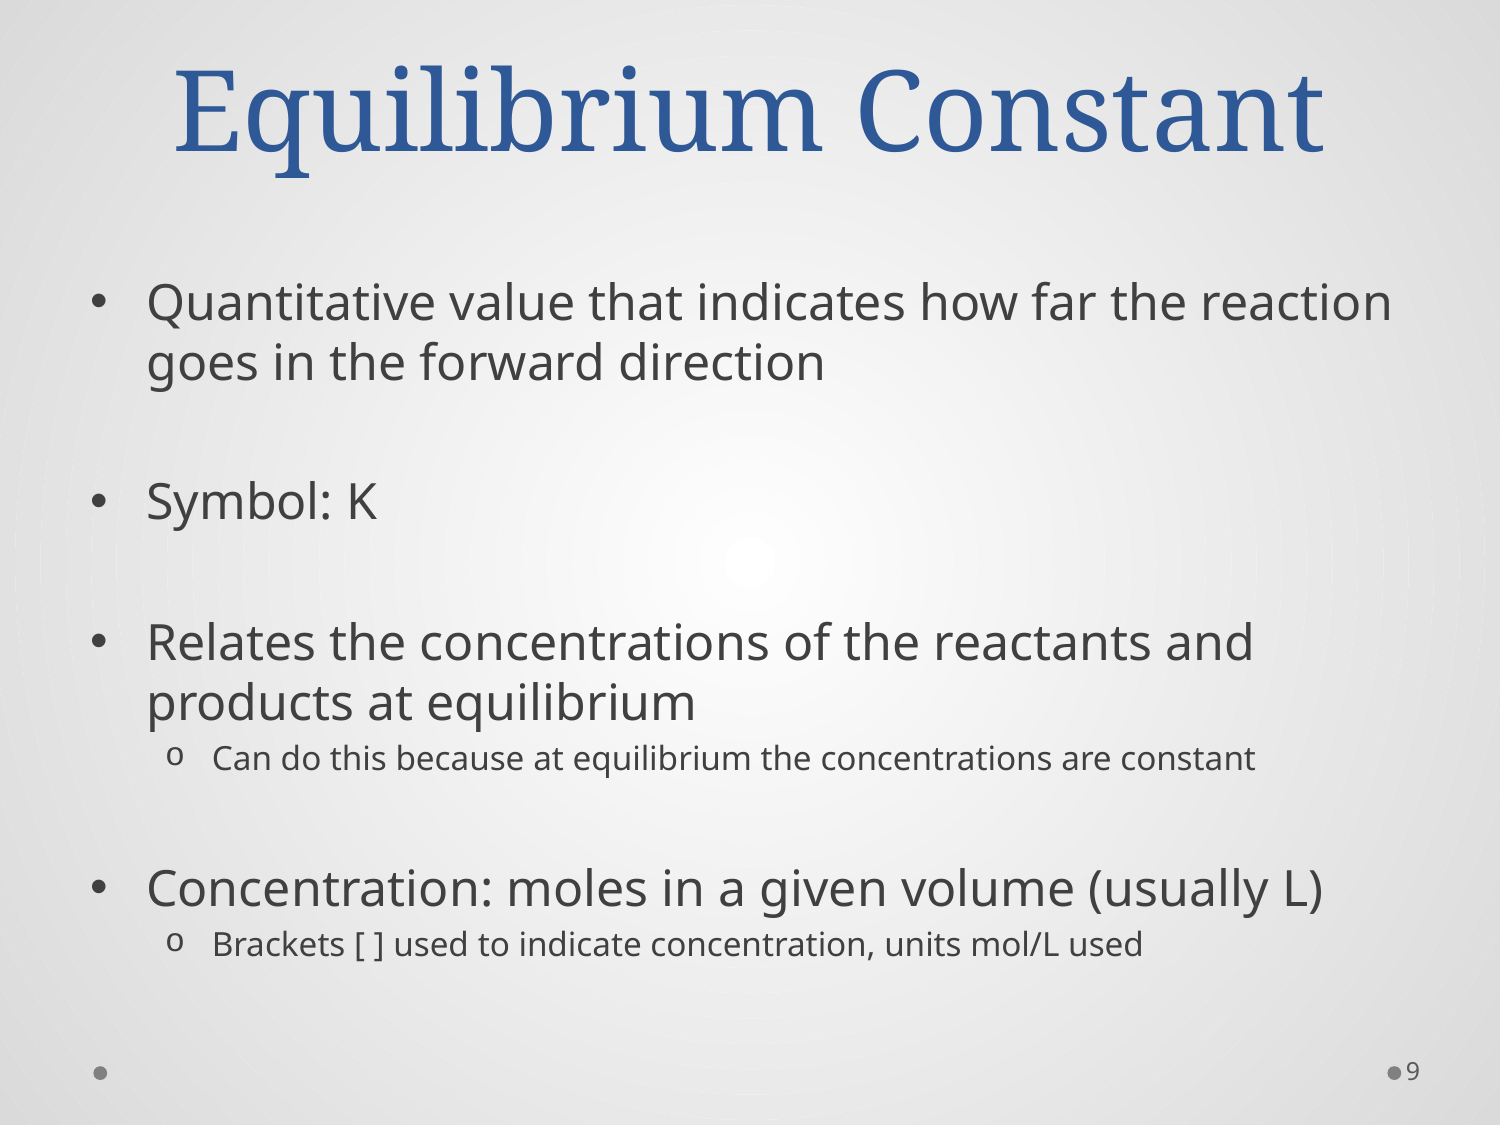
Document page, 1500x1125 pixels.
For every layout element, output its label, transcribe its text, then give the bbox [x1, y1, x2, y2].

title Equilibrium Constant [75, 0, 1425, 182]
slide_number 9 [1401, 1042, 1494, 1103]
list Quantitative value that indicates how far the reaction goes in the forward direction Symbol: K Relates the concentrations of the reactants and products at equilibrium Can do this because at equilibrium the concentrations are constant Concentration: moles in a given volume (usually L) Brackets [ ] used to indicate concentration, units mol/L used [75, 262, 1425, 1005]
